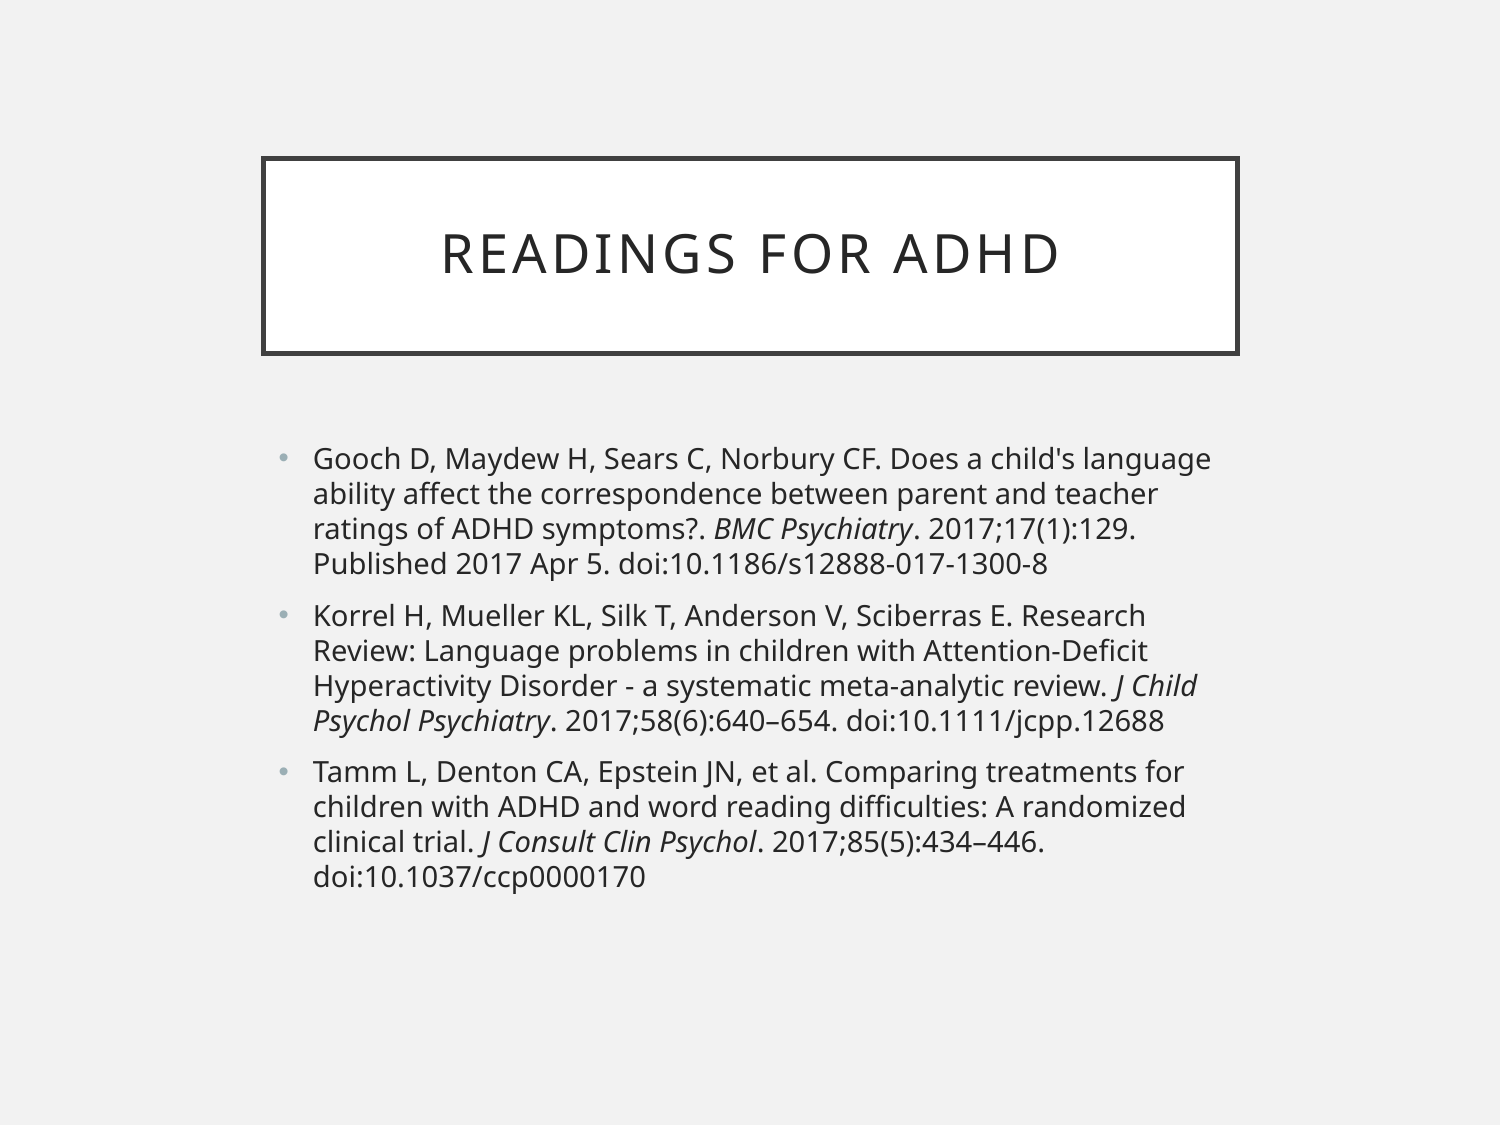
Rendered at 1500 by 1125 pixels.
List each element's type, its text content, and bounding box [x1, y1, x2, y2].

title Readings for ADHD [261, 156, 1240, 356]
list Gooch D, Maydew H, Sears C, Norbury CF. Does a child's language ability affect the correspondence between parent and teacher ratings of ADHD symptoms?. BMC Psychiatry. 2017;17(1):129. Published 2017 Apr 5. doi:10.1186/s12888-017-1300-8 Korrel H, Mueller KL, Silk T, Anderson V, Sciberras E. Research Review: Language problems in children with Attention-Deficit Hyperactivity Disorder - a systematic meta-analytic review. J Child Psychol Psychiatry. 2017;58(6):640–654. doi:10.1111/jcpp.12688 Tamm L, Denton CA, Epstein JN, et al. Comparing treatments for children with ADHD and word reading difficulties: A randomized clinical trial. J Consult Clin Psychol. 2017;85(5):434–446. doi:10.1037/ccp0000170 [263, 432, 1238, 942]
